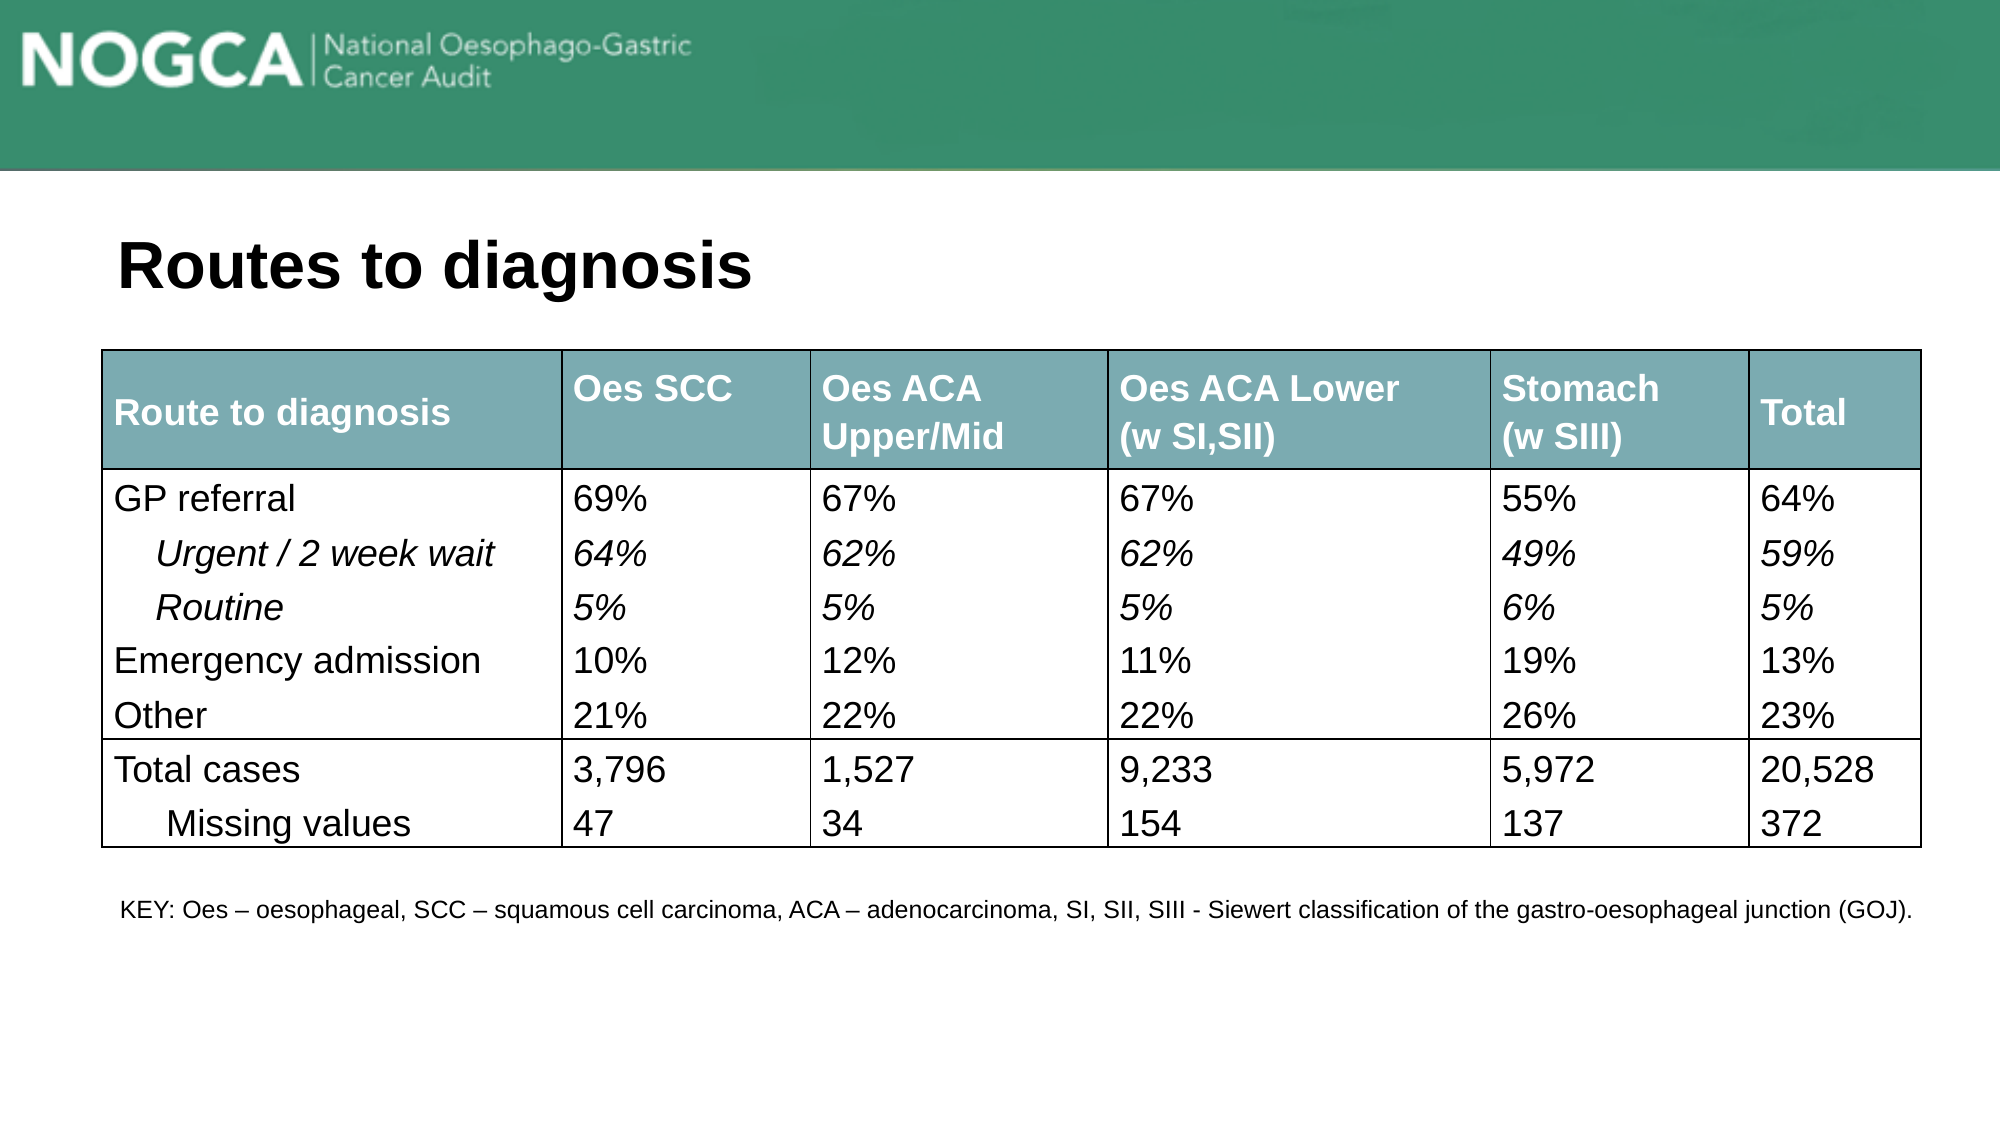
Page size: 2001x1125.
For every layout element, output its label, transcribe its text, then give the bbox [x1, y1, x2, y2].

table_cell 64% [563, 523, 810, 577]
table_cell 9,233 [1109, 740, 1490, 793]
table_cell 55% [1491, 470, 1748, 523]
table_cell 19% [1491, 631, 1748, 685]
table_cell 21% [563, 685, 810, 738]
table_cell Other [103, 685, 561, 738]
table_cell 34 [811, 793, 1107, 846]
table_cell Total cases [103, 740, 561, 793]
table_cell 5% [1109, 577, 1490, 631]
table_cell 5,972 [1491, 740, 1748, 793]
table_cell 67% [1109, 470, 1490, 523]
table_cell 62% [1109, 523, 1490, 577]
picture [0, 0, 2000, 171]
table_cell Missing values [103, 793, 561, 846]
table_cell 22% [1109, 685, 1490, 738]
table_cell 69% [563, 470, 810, 523]
table_cell 1,527 [811, 740, 1107, 793]
table_cell 62% [811, 523, 1107, 577]
table_cell 64% [1750, 470, 1920, 523]
table_cell 372 [1750, 793, 1920, 846]
table_header Oes ACA Lower (w SI,SII) [1109, 351, 1490, 468]
table_cell 137 [1491, 793, 1748, 846]
table_cell 5% [811, 577, 1107, 631]
table_cell 23% [1750, 685, 1920, 738]
table_cell 13% [1750, 631, 1920, 685]
table_cell 3,796 [563, 740, 810, 793]
table_header Route to diagnosis [103, 351, 561, 468]
table_cell 11% [1109, 631, 1490, 685]
table_header Total [1750, 351, 1920, 468]
text_box KEY: Oes – oesophageal, SCC – squamous cell carcinoma, ACA – adenocarcinoma, SI, SII, SIII - Siewert classification of the gastro-oesophageal junction (GOJ). [104, 886, 1940, 932]
table_cell 154 [1109, 793, 1490, 846]
table_header Oes SCC [563, 351, 810, 468]
table_header Stomach (w SIII) [1491, 351, 1748, 468]
table_cell 10% [563, 631, 810, 685]
table_cell 6% [1491, 577, 1748, 631]
table_cell 5% [563, 577, 810, 631]
table_cell GP referral [103, 470, 561, 523]
table_cell 22% [811, 685, 1107, 738]
table_header Oes ACA Upper/Mid [811, 351, 1107, 468]
table_cell 67% [811, 470, 1107, 523]
table_cell 47 [563, 793, 810, 846]
table_cell 59% [1750, 523, 1920, 577]
text_box Routes to diagnosis [102, 209, 1534, 310]
table_cell 5% [1750, 577, 1920, 631]
table_cell 20,528 [1750, 740, 1920, 793]
table_cell 26% [1491, 685, 1748, 738]
table_cell Urgent / 2 week wait [103, 523, 561, 577]
table_cell 12% [811, 631, 1107, 685]
table_cell Emergency admission [103, 631, 561, 685]
table_cell 49% [1491, 523, 1748, 577]
table_cell Routine [103, 577, 561, 631]
